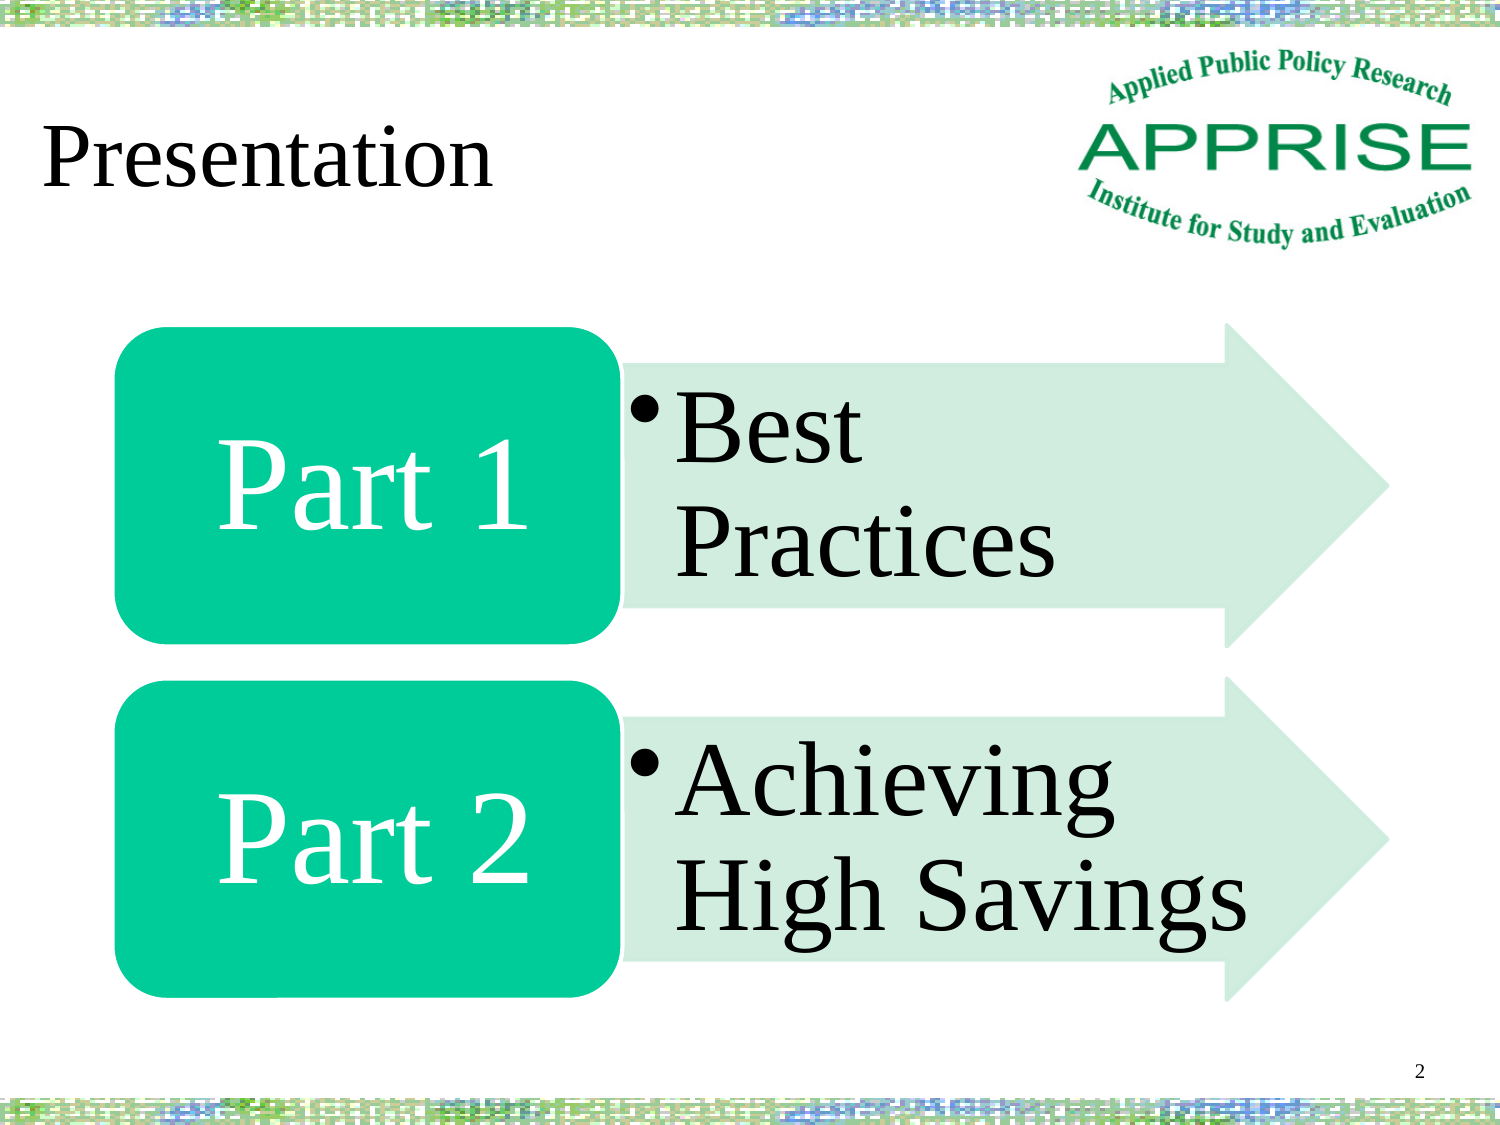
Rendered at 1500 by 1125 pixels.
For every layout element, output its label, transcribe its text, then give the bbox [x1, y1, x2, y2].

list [112, 324, 1388, 1001]
title Presentation [26, 56, 1044, 244]
text_box 2 [1399, 1050, 1463, 1090]
picture [0, 0, 1500, 276]
picture [0, 1098, 1500, 1125]
